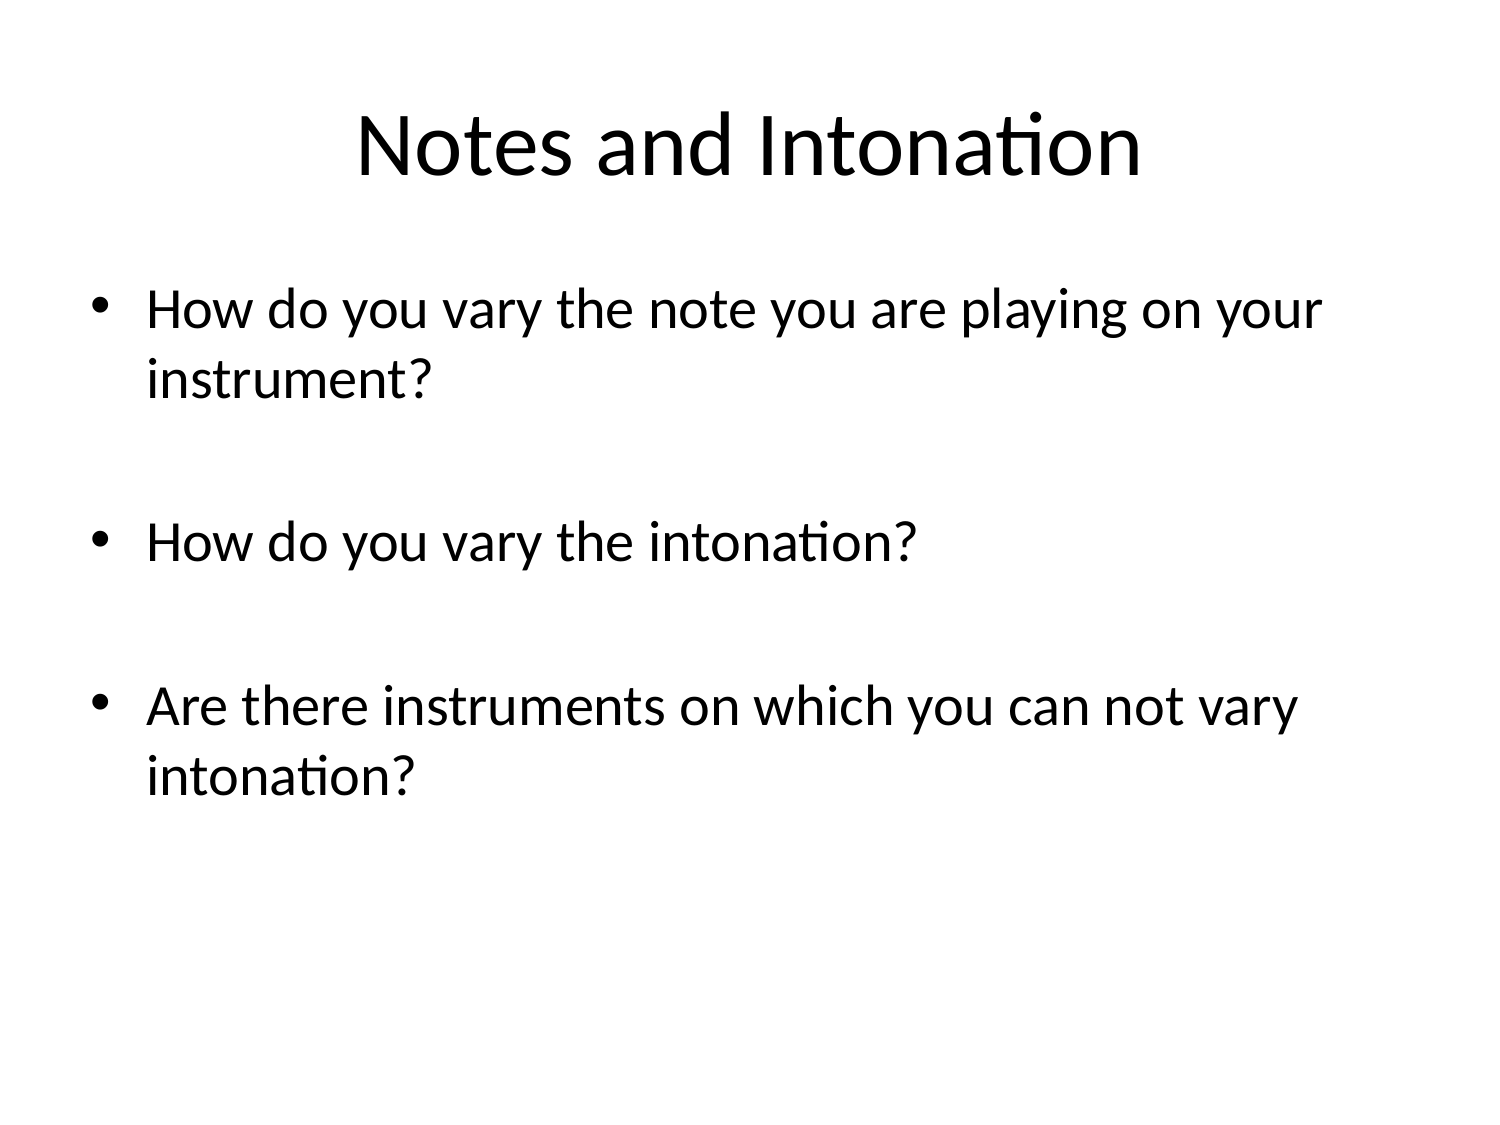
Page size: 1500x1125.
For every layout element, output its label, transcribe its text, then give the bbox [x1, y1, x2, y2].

title Notes and Intonation [75, 45, 1425, 233]
list How do you vary the note you are playing on your instrument? How do you vary the intonation? Are there instruments on which you can not vary intonation? [75, 262, 1425, 1005]
